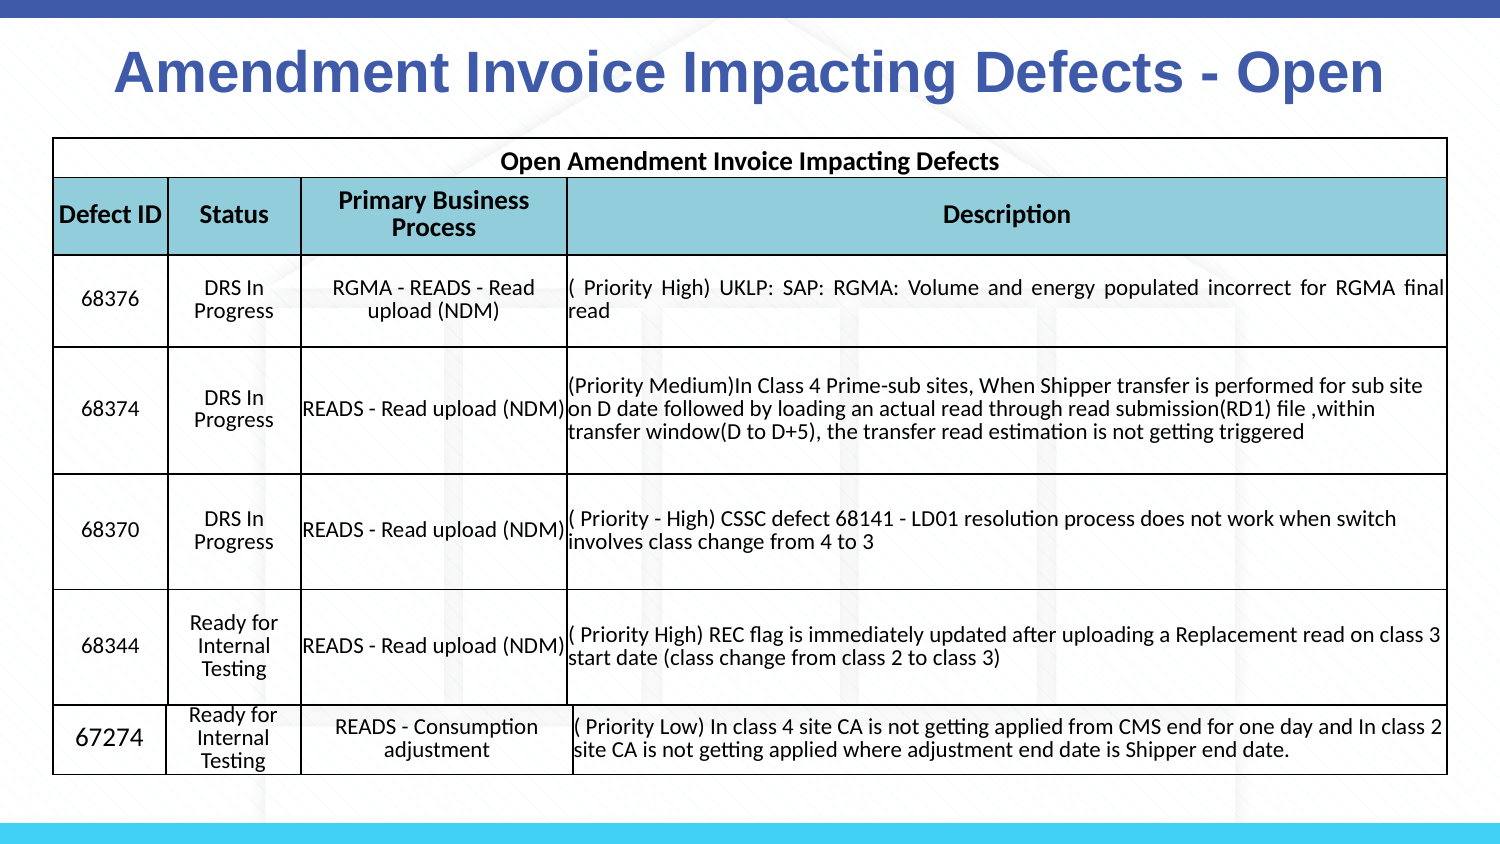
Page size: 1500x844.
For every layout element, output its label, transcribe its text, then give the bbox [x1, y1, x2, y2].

table_cell Defect ID [54, 178, 167, 254]
picture [0, 0, 1500, 844]
table_cell Status [169, 178, 300, 254]
table_cell ( Priority - High) CSSC defect 68141 - LD01 resolution process does not work when switch involves class change from 4 to 3 [568, 475, 1446, 589]
table_header ( Priority Low) In class 4 site CA is not getting applied from CMS end for one day and In class 2 site CA is not getting applied where adjustment end date is Shipper end date. [574, 706, 1446, 774]
table_cell Ready for Internal Testing [169, 590, 300, 704]
table_cell DRS In Progress [169, 256, 300, 346]
table_cell ( Priority High) UKLP: SAP: RGMA: Volume and energy populated incorrect for RGMA final read [568, 256, 1446, 346]
table_cell READS - Read upload (NDM) [302, 590, 566, 704]
table_cell READS - Read upload (NDM) [302, 348, 566, 473]
table_header Open Amendment Invoice Impacting Defects [54, 139, 1446, 177]
table_header READS - Consumption adjustment [302, 706, 572, 774]
table_cell 68370 [54, 475, 167, 589]
table_cell DRS In Progress [169, 348, 300, 473]
table_cell Primary Business Process [302, 178, 566, 254]
table_cell 68376 [54, 256, 167, 346]
title Amendment Invoice Impacting Defects - Open [75, 20, 1425, 125]
table_cell Description [568, 178, 1446, 254]
table_cell DRS In Progress [169, 475, 300, 589]
table_cell (Priority Medium)In Class 4 Prime-sub sites, When Shipper transfer is performed for sub site on D date followed by loading an actual read through read submission(RD1) file ,within transfer window(D to D+5), the transfer read estimation is not getting triggered [568, 348, 1446, 473]
table_cell READS - Read upload (NDM) [302, 475, 566, 589]
table_cell 68344 [54, 590, 167, 704]
table_cell ( Priority High) REC flag is immediately updated after uploading a Replacement read on class 3 start date (class change from class 2 to class 3) [568, 590, 1446, 704]
table_header 67274 [54, 706, 165, 774]
table_cell 68374 [54, 348, 167, 473]
table_header Ready for Internal Testing [167, 706, 300, 774]
table_cell RGMA - READS - Read upload (NDM) [302, 256, 566, 346]
